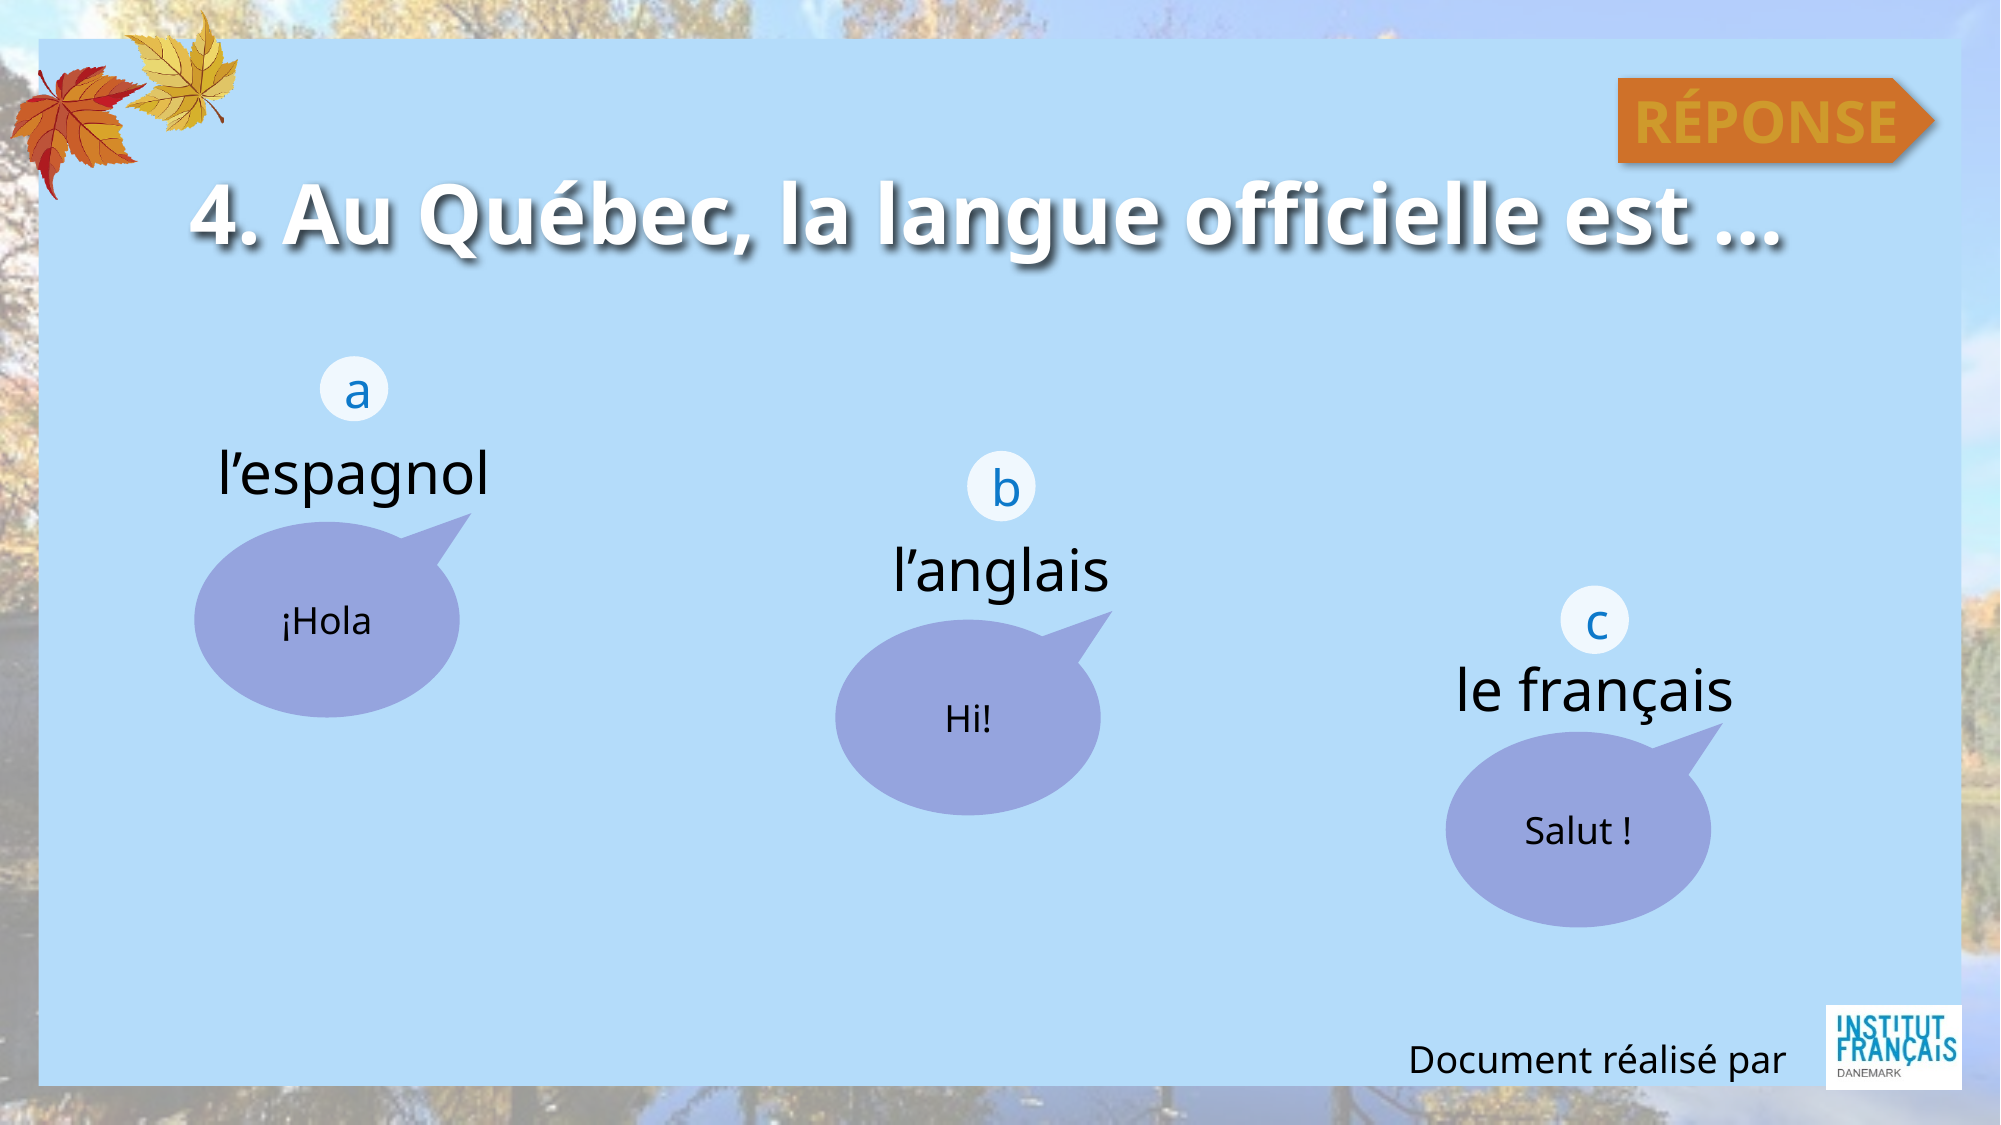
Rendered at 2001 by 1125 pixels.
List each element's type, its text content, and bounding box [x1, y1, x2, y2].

picture [10, 10, 238, 200]
text_box le français [1381, 646, 1809, 731]
text_box l’anglais [810, 526, 1193, 611]
text_box Salut ! [1444, 722, 1724, 929]
text_box a [318, 355, 390, 423]
text_box RÉPONSE [1618, 78, 1935, 163]
text_box c [1559, 584, 1630, 646]
text_box l’espagnol [118, 428, 590, 514]
picture [1826, 1005, 1962, 1090]
text_box ¡Hola [193, 512, 473, 719]
text_box b [966, 449, 1037, 523]
title 4. Au Québec, la langue officielle est … [174, 105, 1825, 331]
text_box Hi! [834, 610, 1114, 817]
